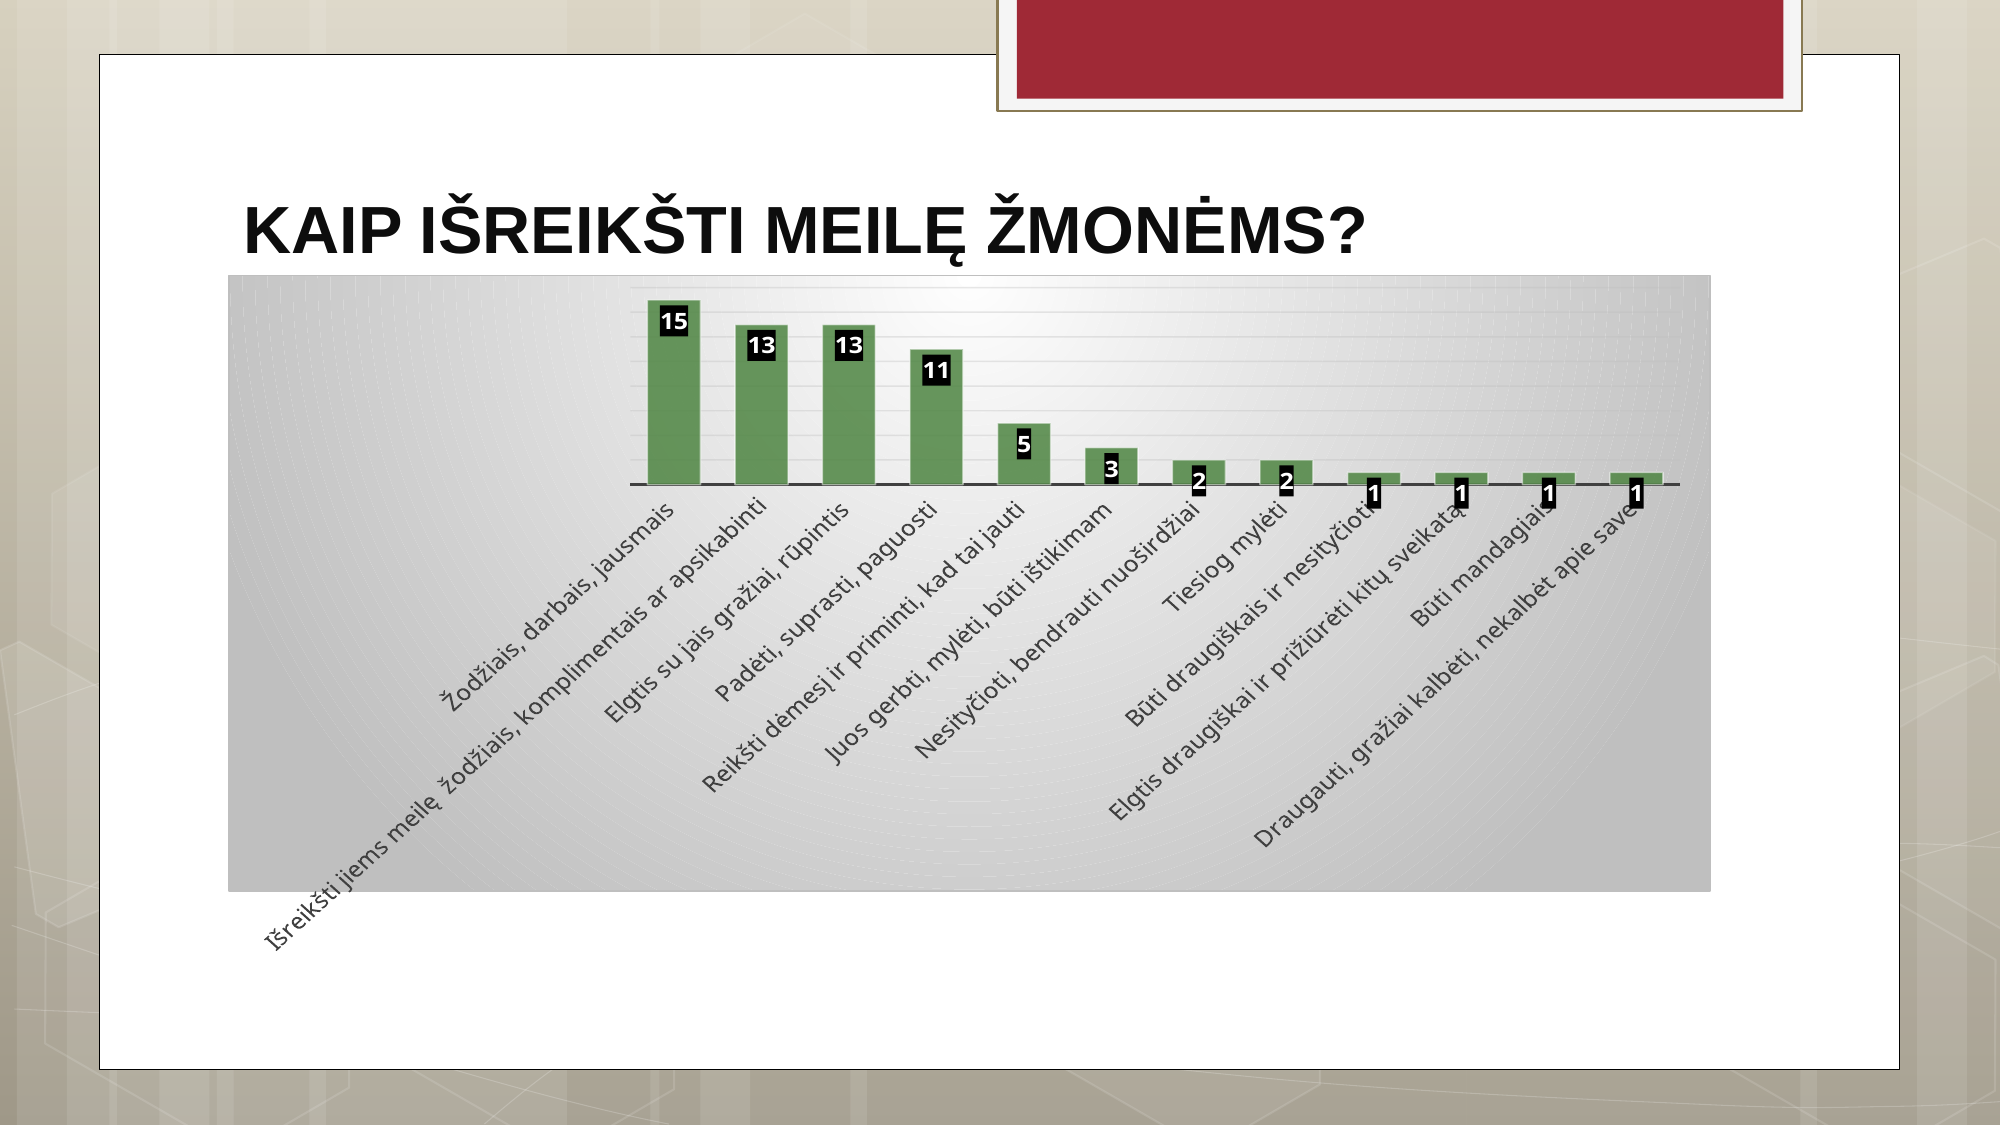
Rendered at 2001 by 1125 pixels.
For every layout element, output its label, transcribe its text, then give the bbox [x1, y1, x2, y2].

chart [227, 274, 1711, 957]
title KAIP IŠREIKŠTI MEILĘ ŽMONĖMS? [228, 168, 1765, 275]
